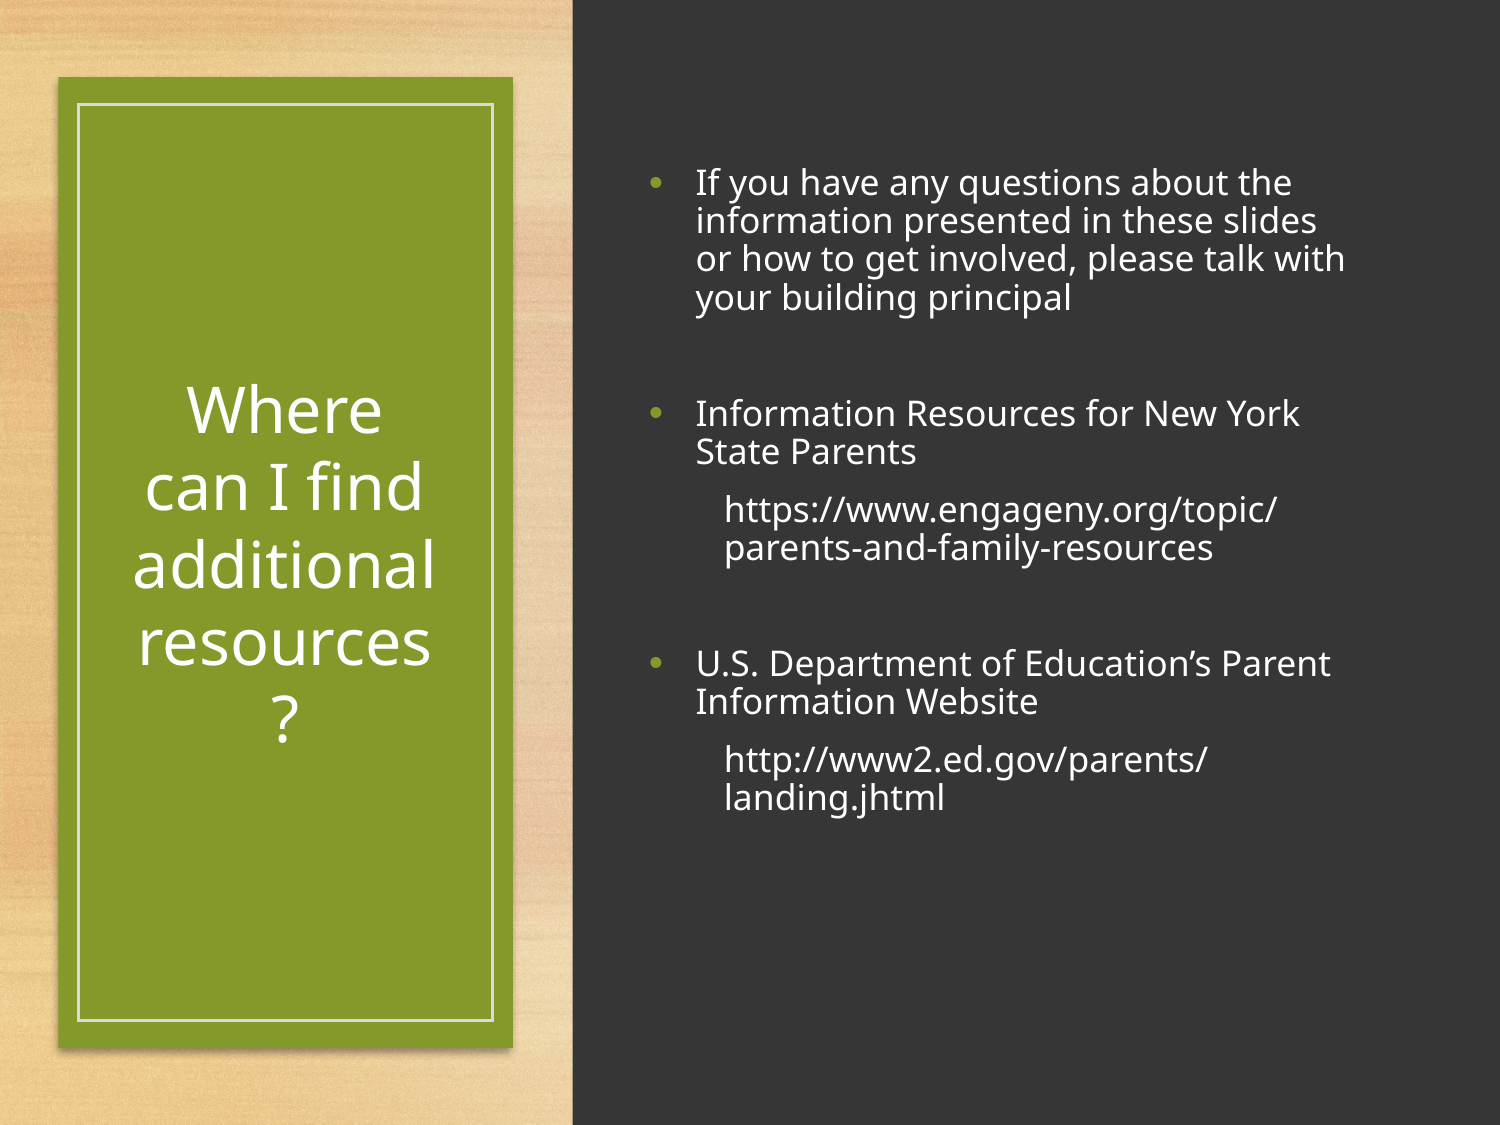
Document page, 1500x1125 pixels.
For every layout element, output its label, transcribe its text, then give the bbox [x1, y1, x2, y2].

title Where can I find additional resources? [117, 156, 454, 968]
text_box [571, 0, 1500, 1125]
text_box [57, 76, 514, 1049]
text_box [0, 0, 571, 1125]
text_box [78, 103, 493, 1021]
list If you have any questions about the information presented in these slides or how to get involved, please talk with your building principal Information Resources for New York State Parents https://www.engageny.org/topic/parents-and-family-resources U.S. Department of Education’s Parent Information Website http://www2.ed.gov/parents/landing.jhtml [633, 77, 1367, 964]
